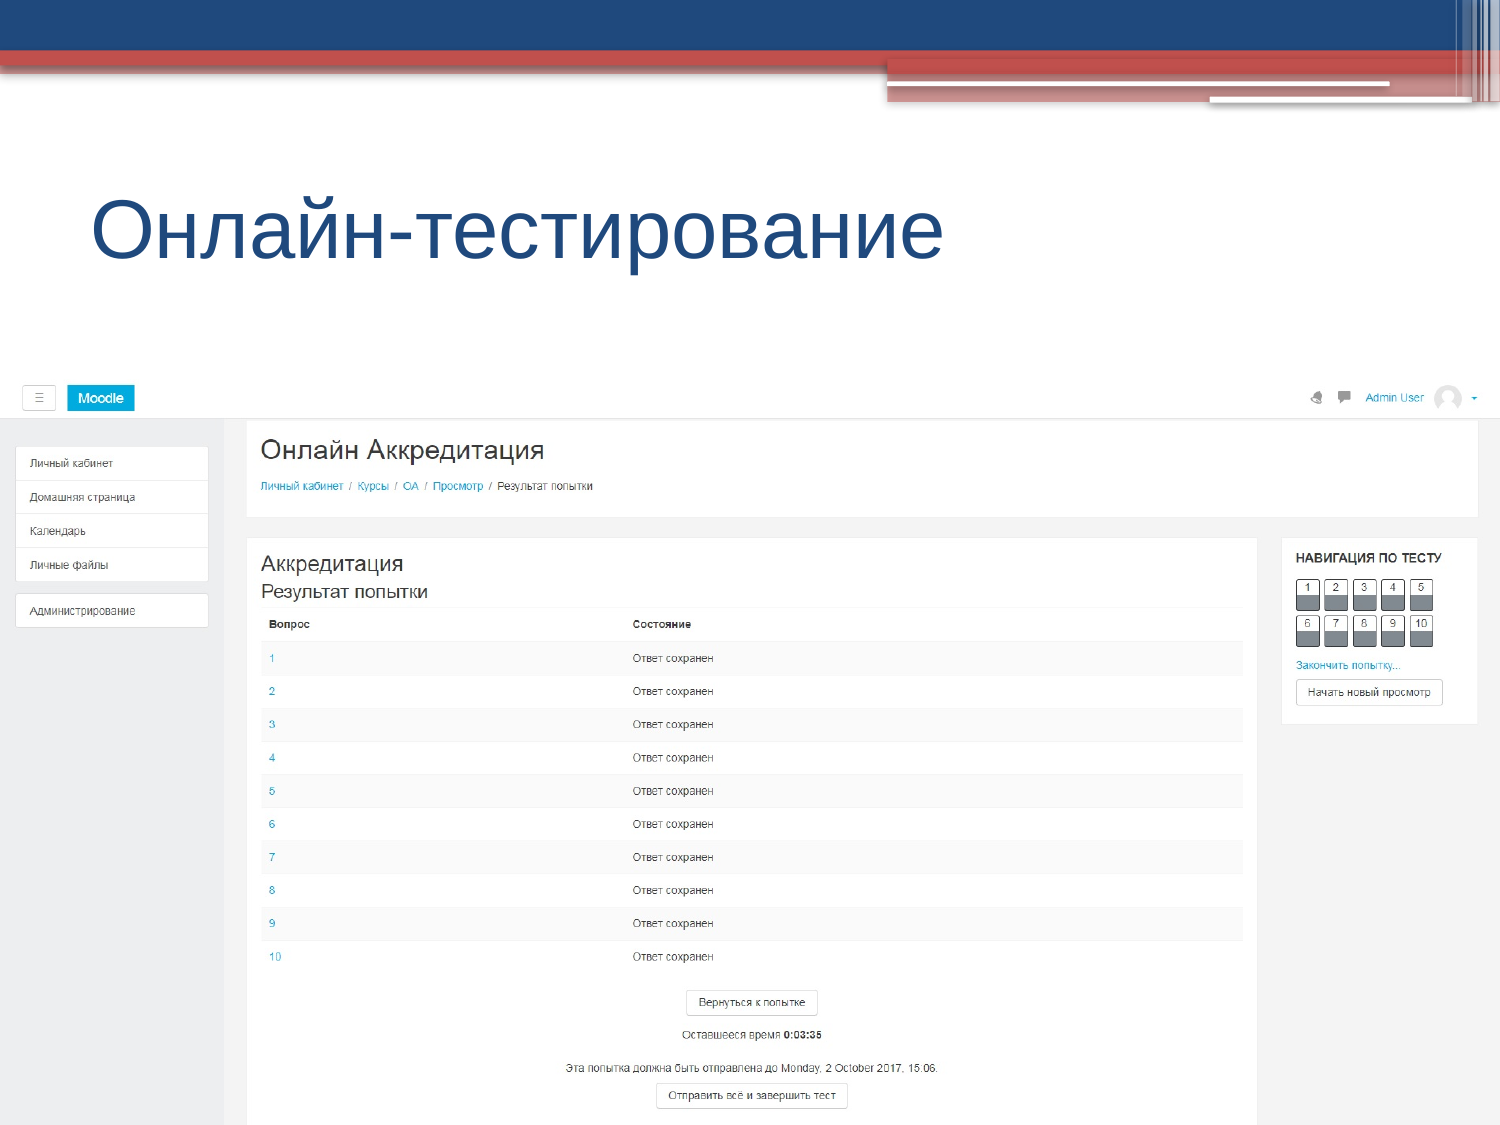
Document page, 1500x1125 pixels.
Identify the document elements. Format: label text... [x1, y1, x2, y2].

picture [0, 379, 1500, 1125]
title Онлайн-тестирование [75, 137, 1425, 313]
